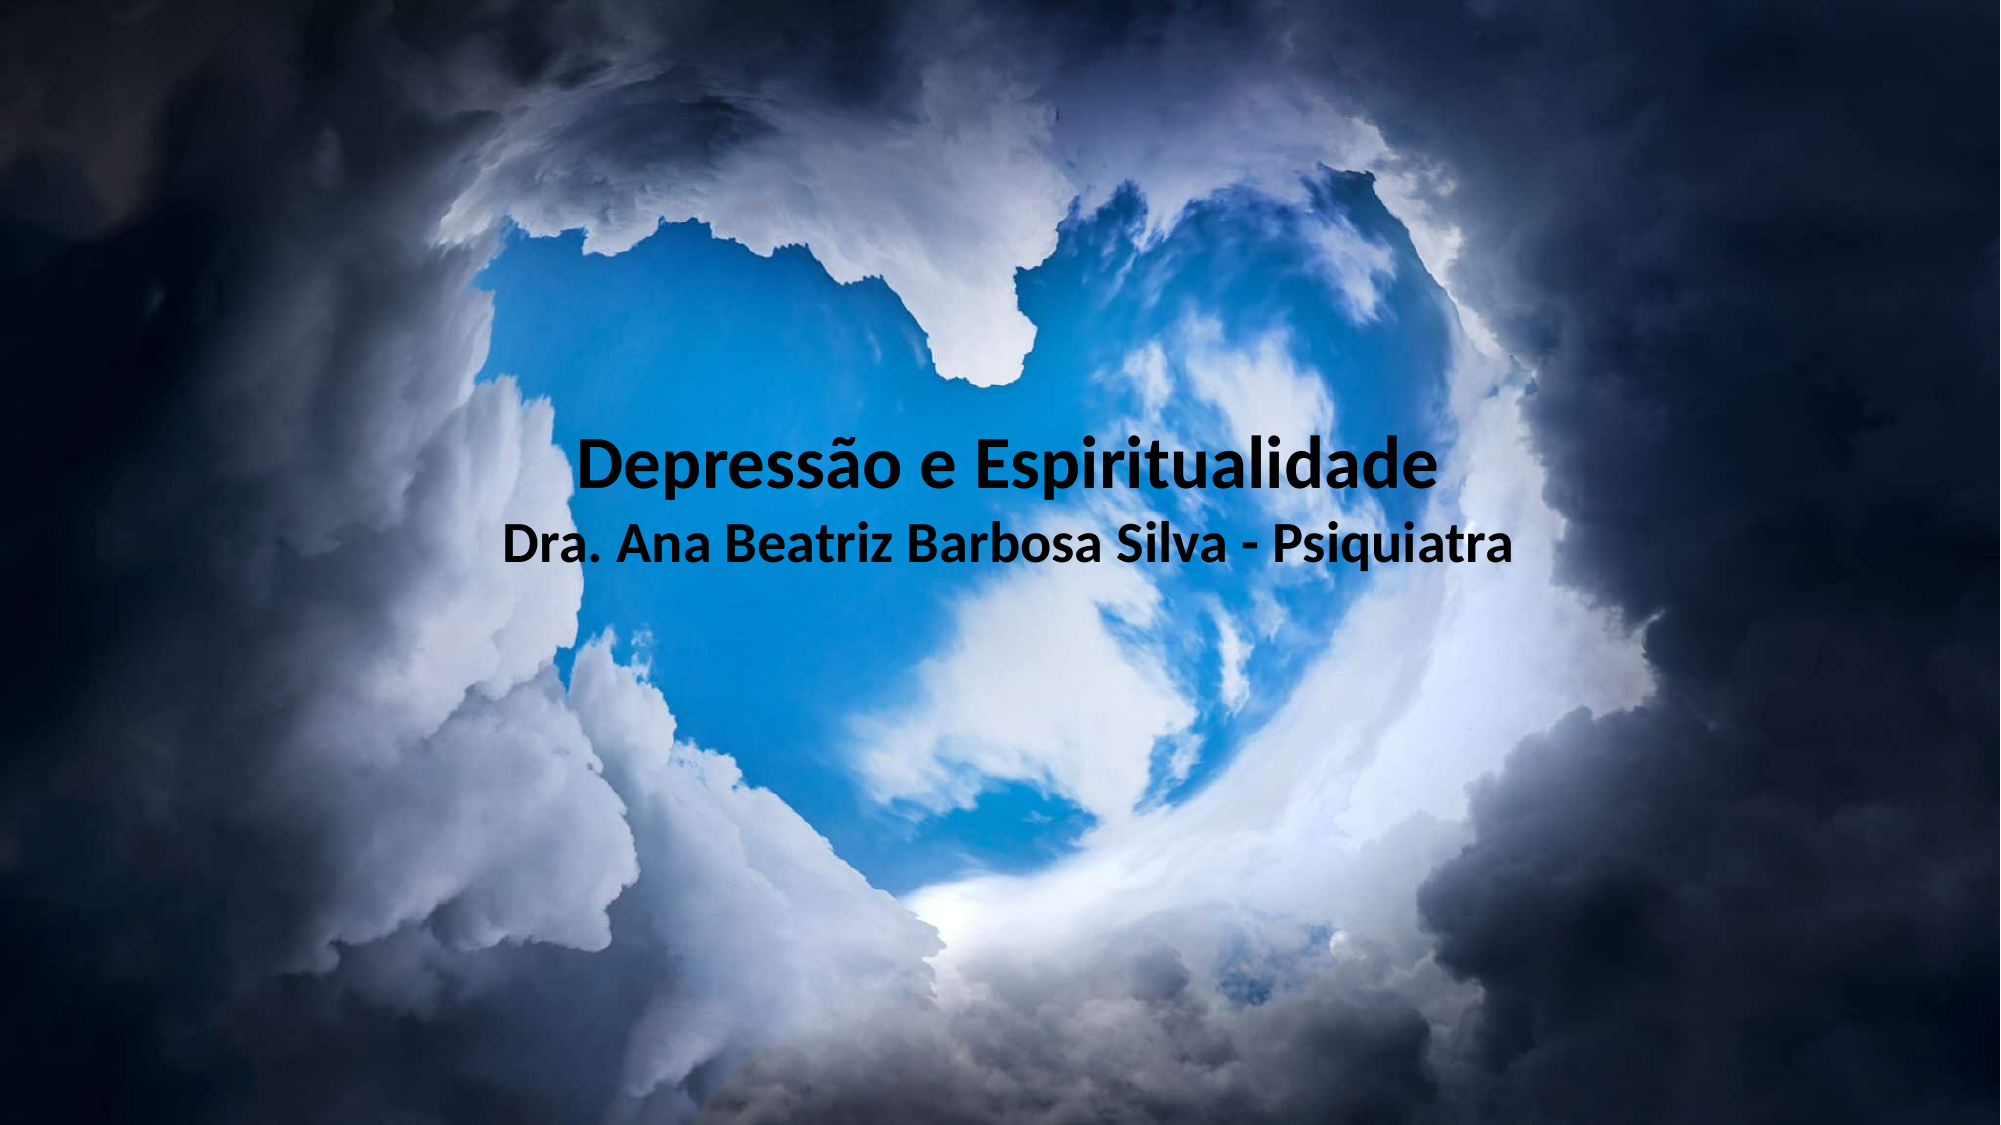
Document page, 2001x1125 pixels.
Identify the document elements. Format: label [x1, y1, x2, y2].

list [0, 0, 2000, 1125]
